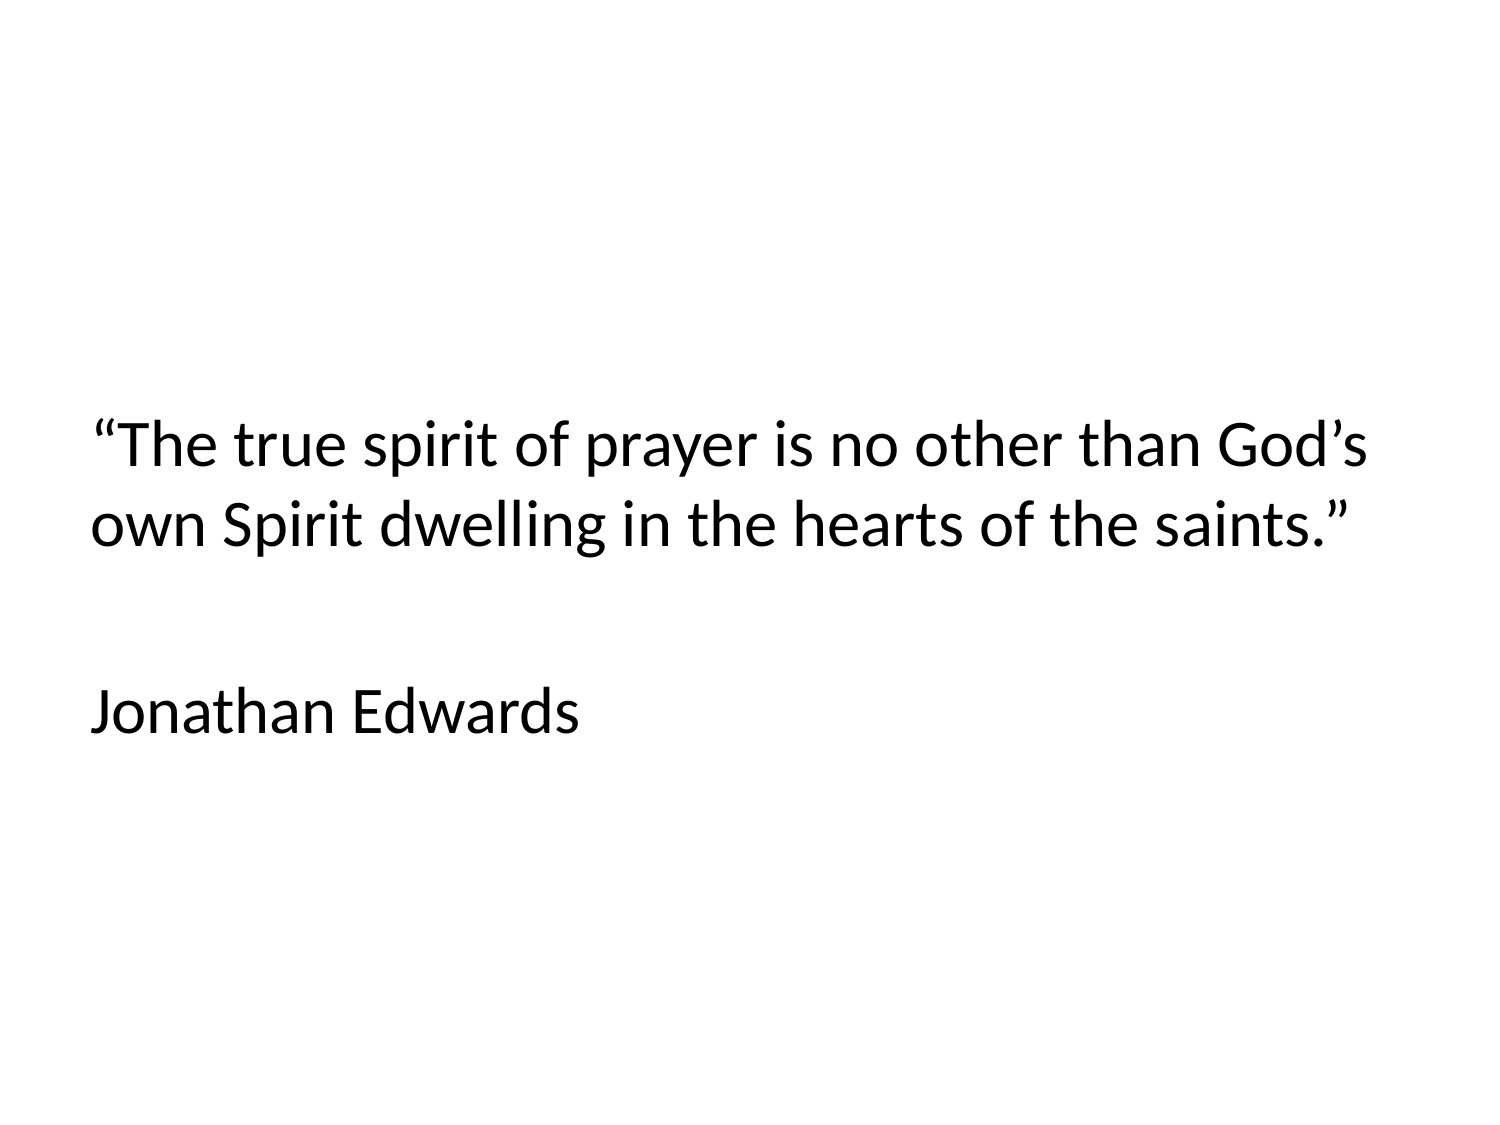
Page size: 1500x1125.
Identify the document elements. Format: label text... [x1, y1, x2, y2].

list “The true spirit of prayer is no other than God’s own Spirit dwelling in the hearts of the saints.” Jonathan Edwards [75, 112, 1425, 1005]
